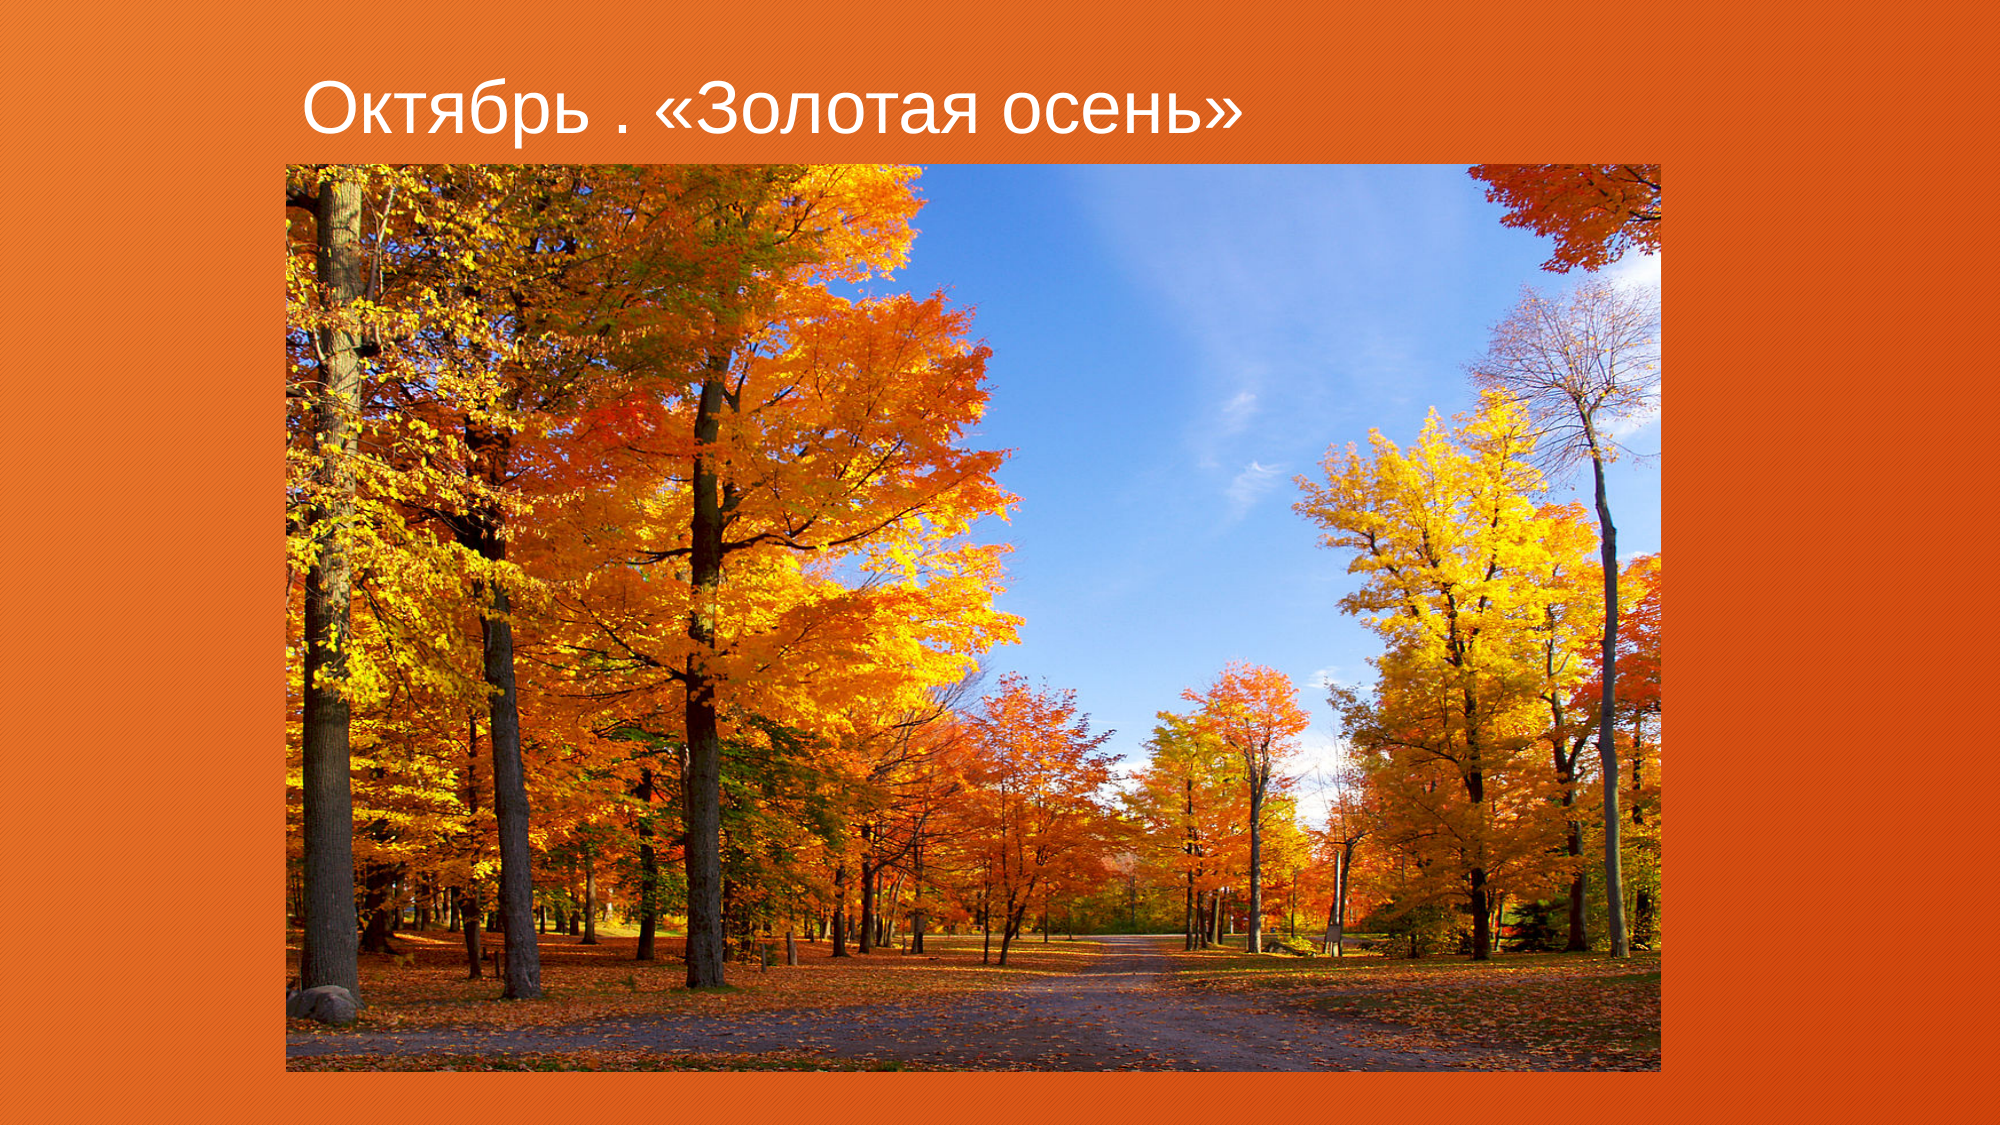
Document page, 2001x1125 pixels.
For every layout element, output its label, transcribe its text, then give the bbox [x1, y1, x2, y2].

title Октябрь . «Золотая осень» [286, 52, 1508, 163]
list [285, 163, 1661, 1073]
